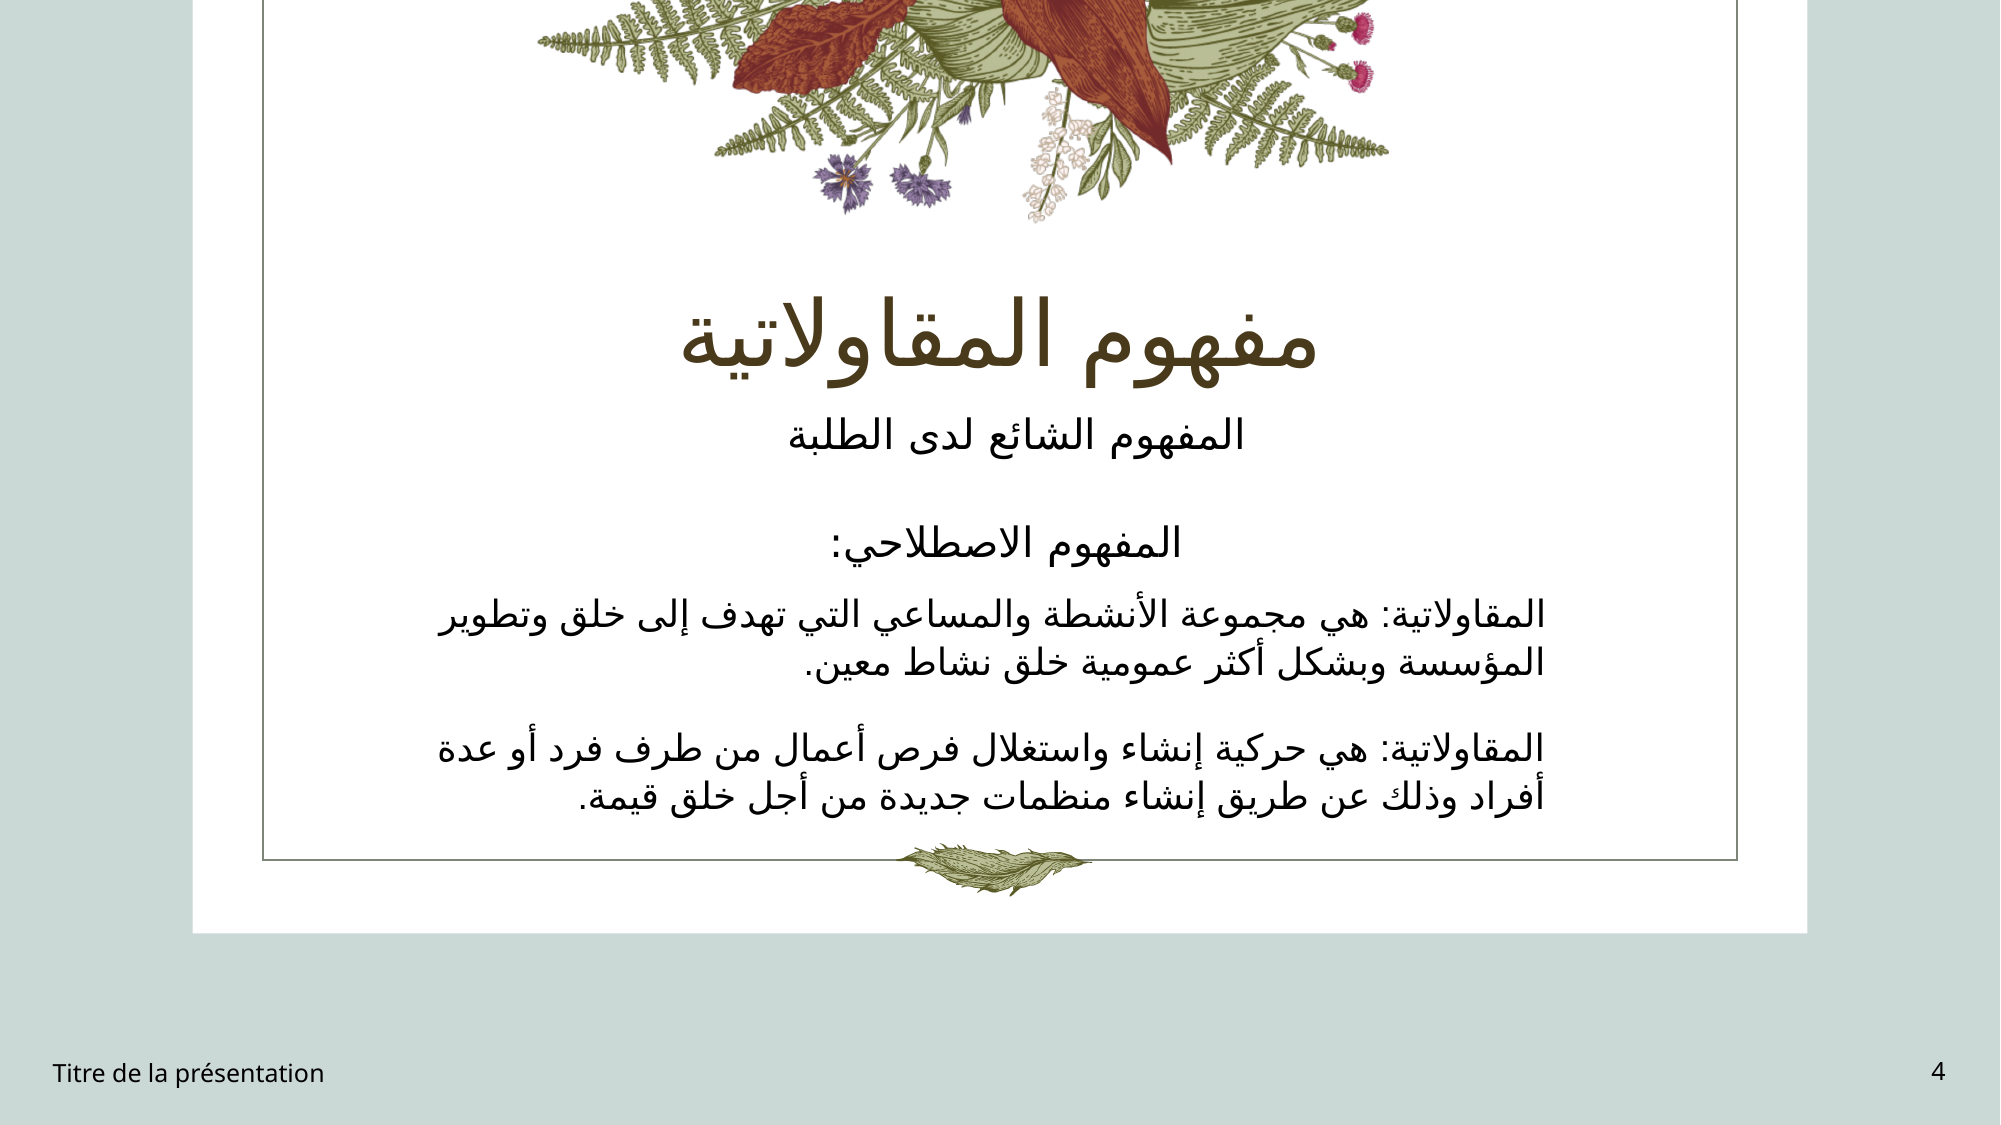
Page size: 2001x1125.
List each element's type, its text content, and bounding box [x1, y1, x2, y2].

picture [894, 838, 1093, 897]
footer Titre de la présentation [37, 1042, 713, 1103]
text_box المفهوم الاصطلاحي: المقاولاتية: هي مجموعة الأنشطة والمساعي التي تهدف إلى خلق وتطوير المؤسسة وبشكل أكثر عمومية خلق نشاط معين. المقاولاتية: هي حركية إنشاء واستغلال فرص أعمال من طرف فرد أو عدة أفراد وذلك عن طريق إنشاء منظمات جديدة من أجل خلق قيمة. [364, 508, 1636, 828]
list المفهوم الشائع لدى الطلبة [375, 400, 1646, 491]
picture [535, 0, 1416, 228]
title مفهوم المقاولاتية [286, 228, 1714, 446]
slide_number 4 [1510, 1042, 1961, 1103]
